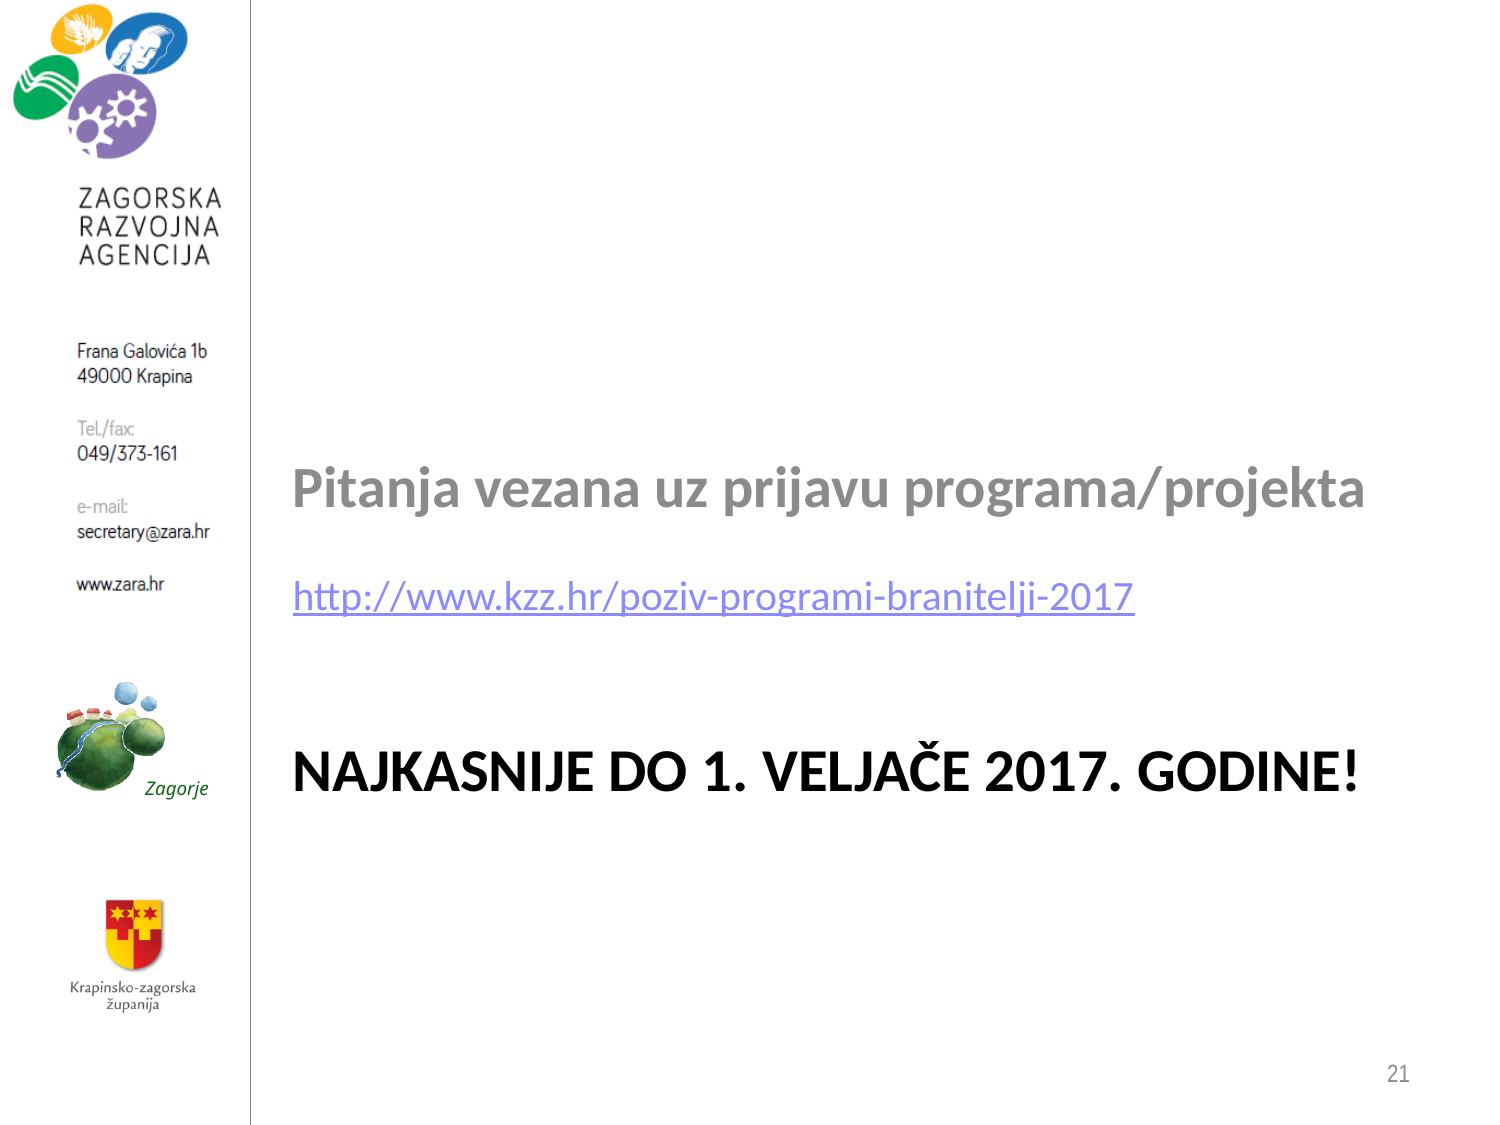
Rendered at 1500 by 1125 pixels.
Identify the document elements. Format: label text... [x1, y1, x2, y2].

title Najkasnije do 1. VELJAČE 2017. godine! [277, 722, 1394, 947]
slide_number 21 [1074, 1042, 1425, 1103]
picture [47, 881, 217, 1018]
picture [0, 0, 225, 622]
picture [47, 672, 177, 798]
list Pitanja vezana uz prijavu programa/projekta http://www.kzz.hr/poziv-programi-branitelji-2017 [277, 380, 1394, 627]
